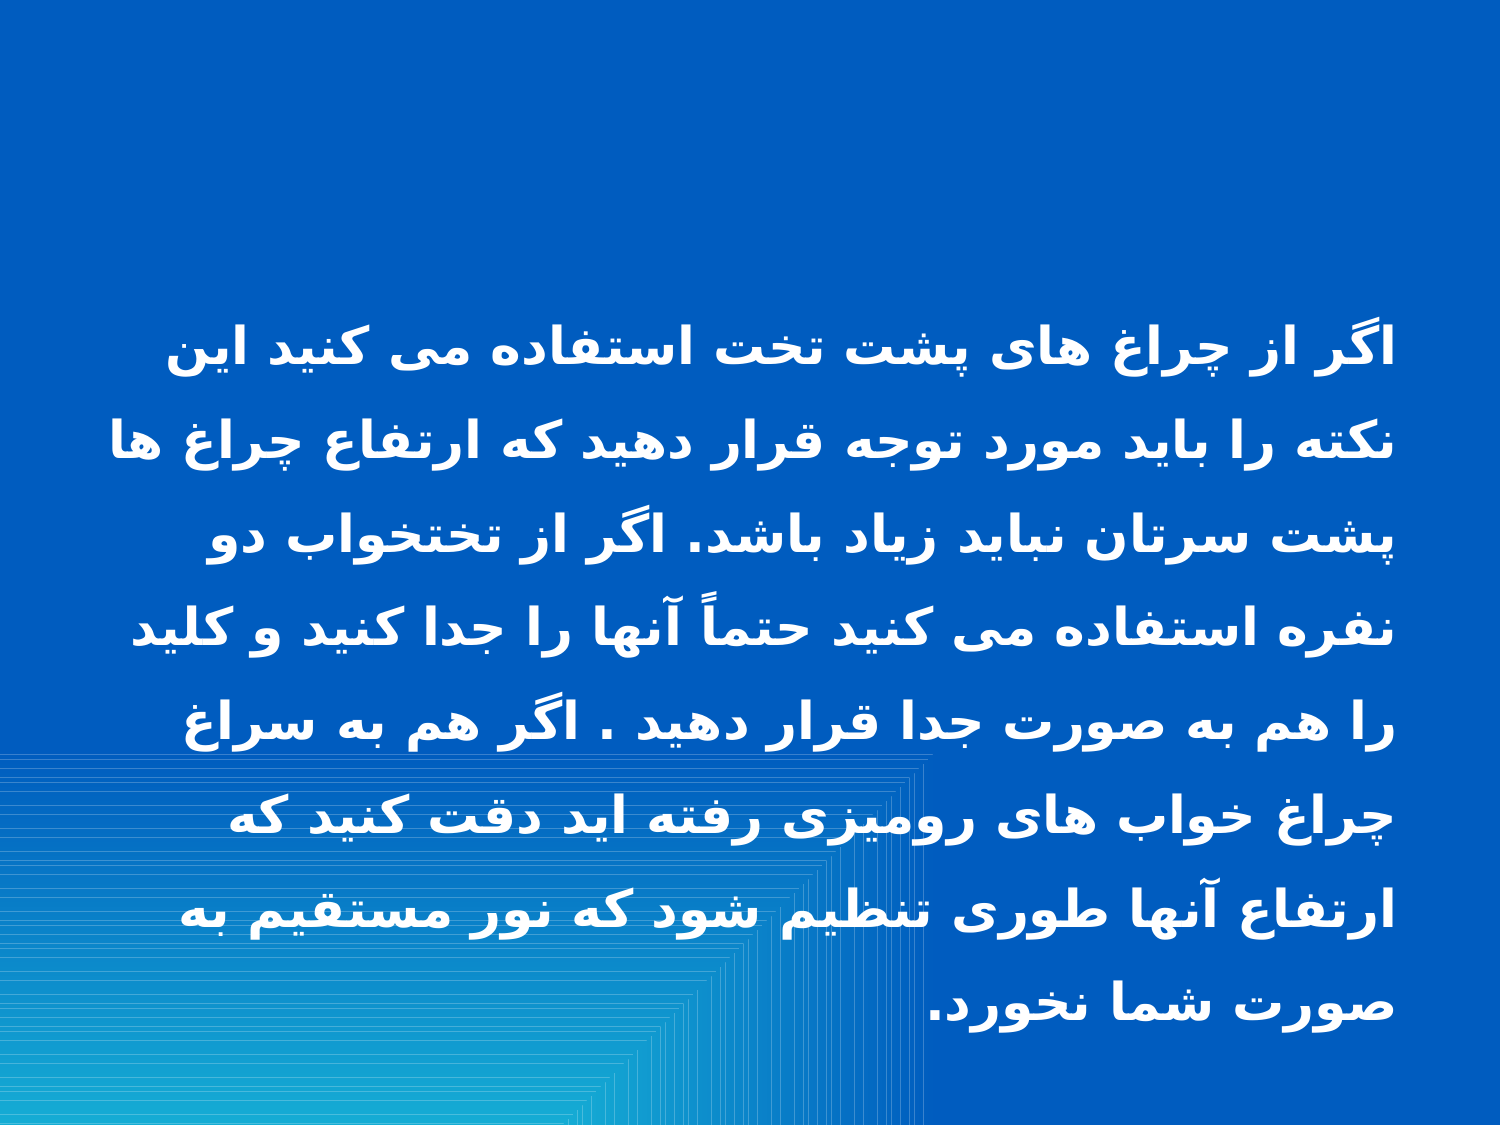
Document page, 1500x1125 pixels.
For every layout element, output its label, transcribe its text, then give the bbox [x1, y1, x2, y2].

text_box اگر از چراغ های پشت تخت استفاده می کنید این نکته را باید مورد توجه قرار دهید که ارتفاع چراغ ها پشت سرتان نباید زیاد باشد. اگر از تختخواب دو نفره استفاده می کنید حتماً آنها را جدا کنید و کلید را هم به صورت جدا قرار دهید . اگر هم به سراغ چراغ خواب های رومیزی رفته اید دقت کنید که ارتفاع آنها طوری تنظیم شود که نور مستقیم به صورت شما نخورد. [62, 273, 1413, 1039]
